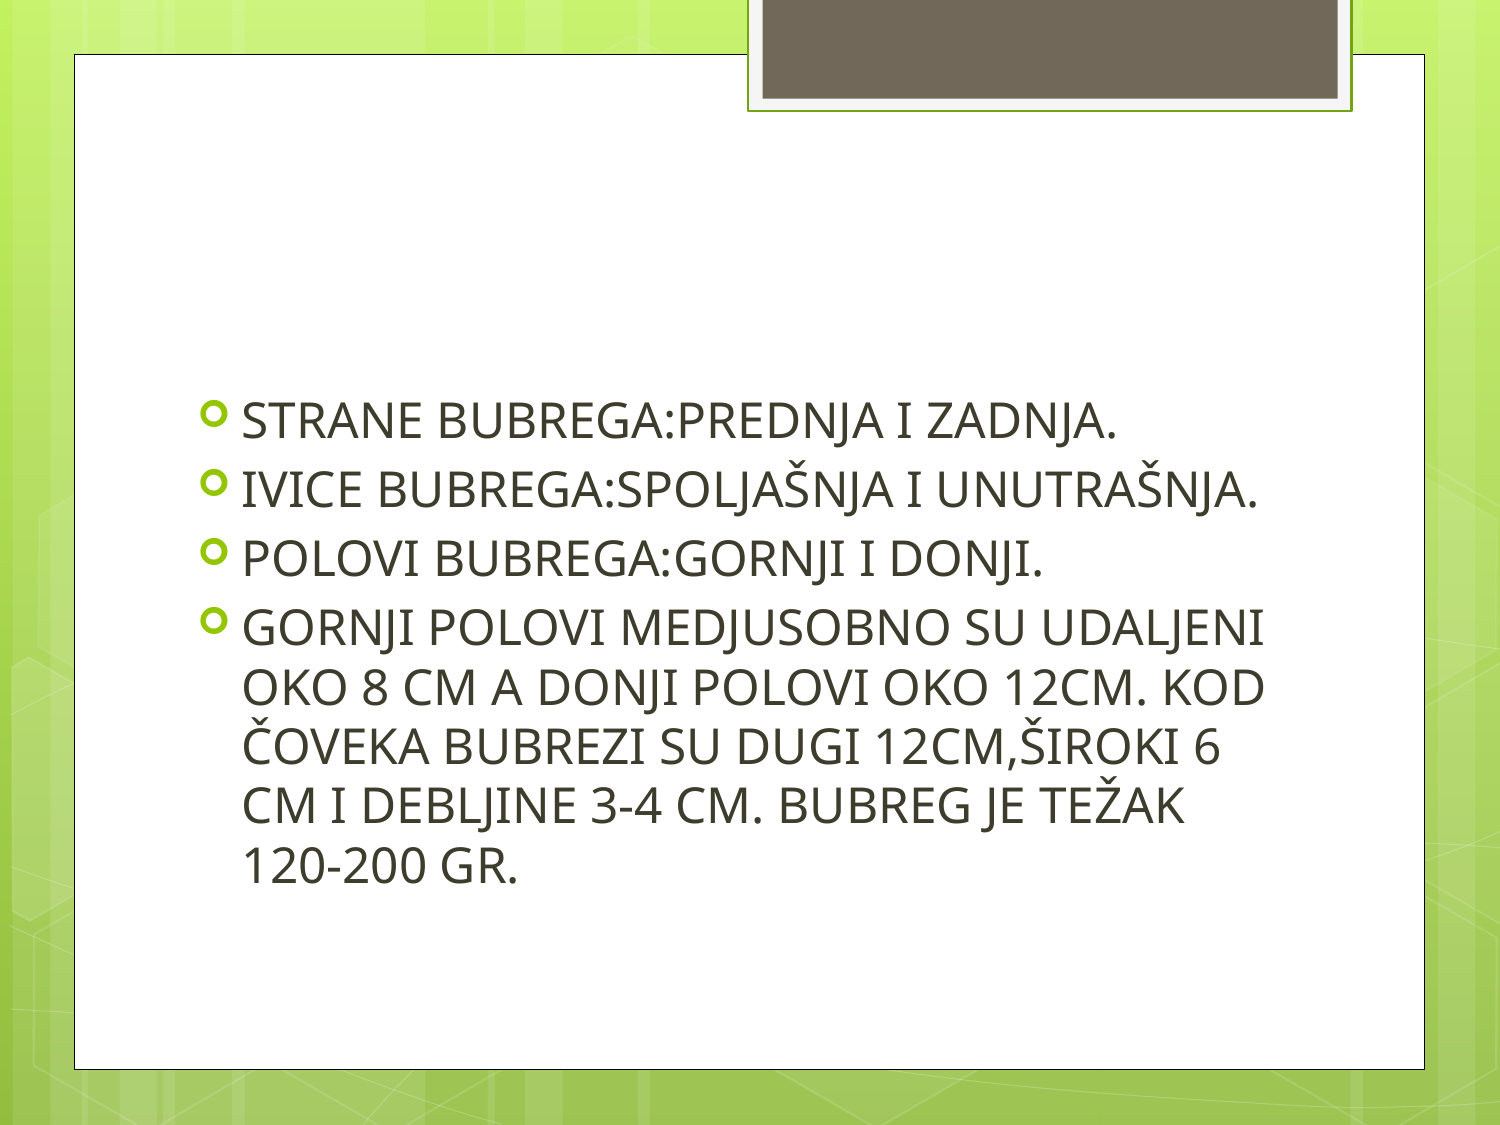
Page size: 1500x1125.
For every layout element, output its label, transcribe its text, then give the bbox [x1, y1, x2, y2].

list STRANE BUBREGA:PREDNJA I ZADNJA. IVICE BUBREGA:SPOLJAŠNJA I UNUTRAŠNJA. POLOVI BUBREGA:GORNJI I DONJI. GORNJI POLOVI MEDJUSOBNO SU UDALJENI OKO 8 CM A DONJI POLOVI OKO 12CM. KOD ČOVEKA BUBREZI SU DUGI 12CM,ŠIROKI 6 CM I DEBLJINE 3-4 CM. BUBREG JE TEŽAK 120-200 GR. [171, 381, 1283, 957]
